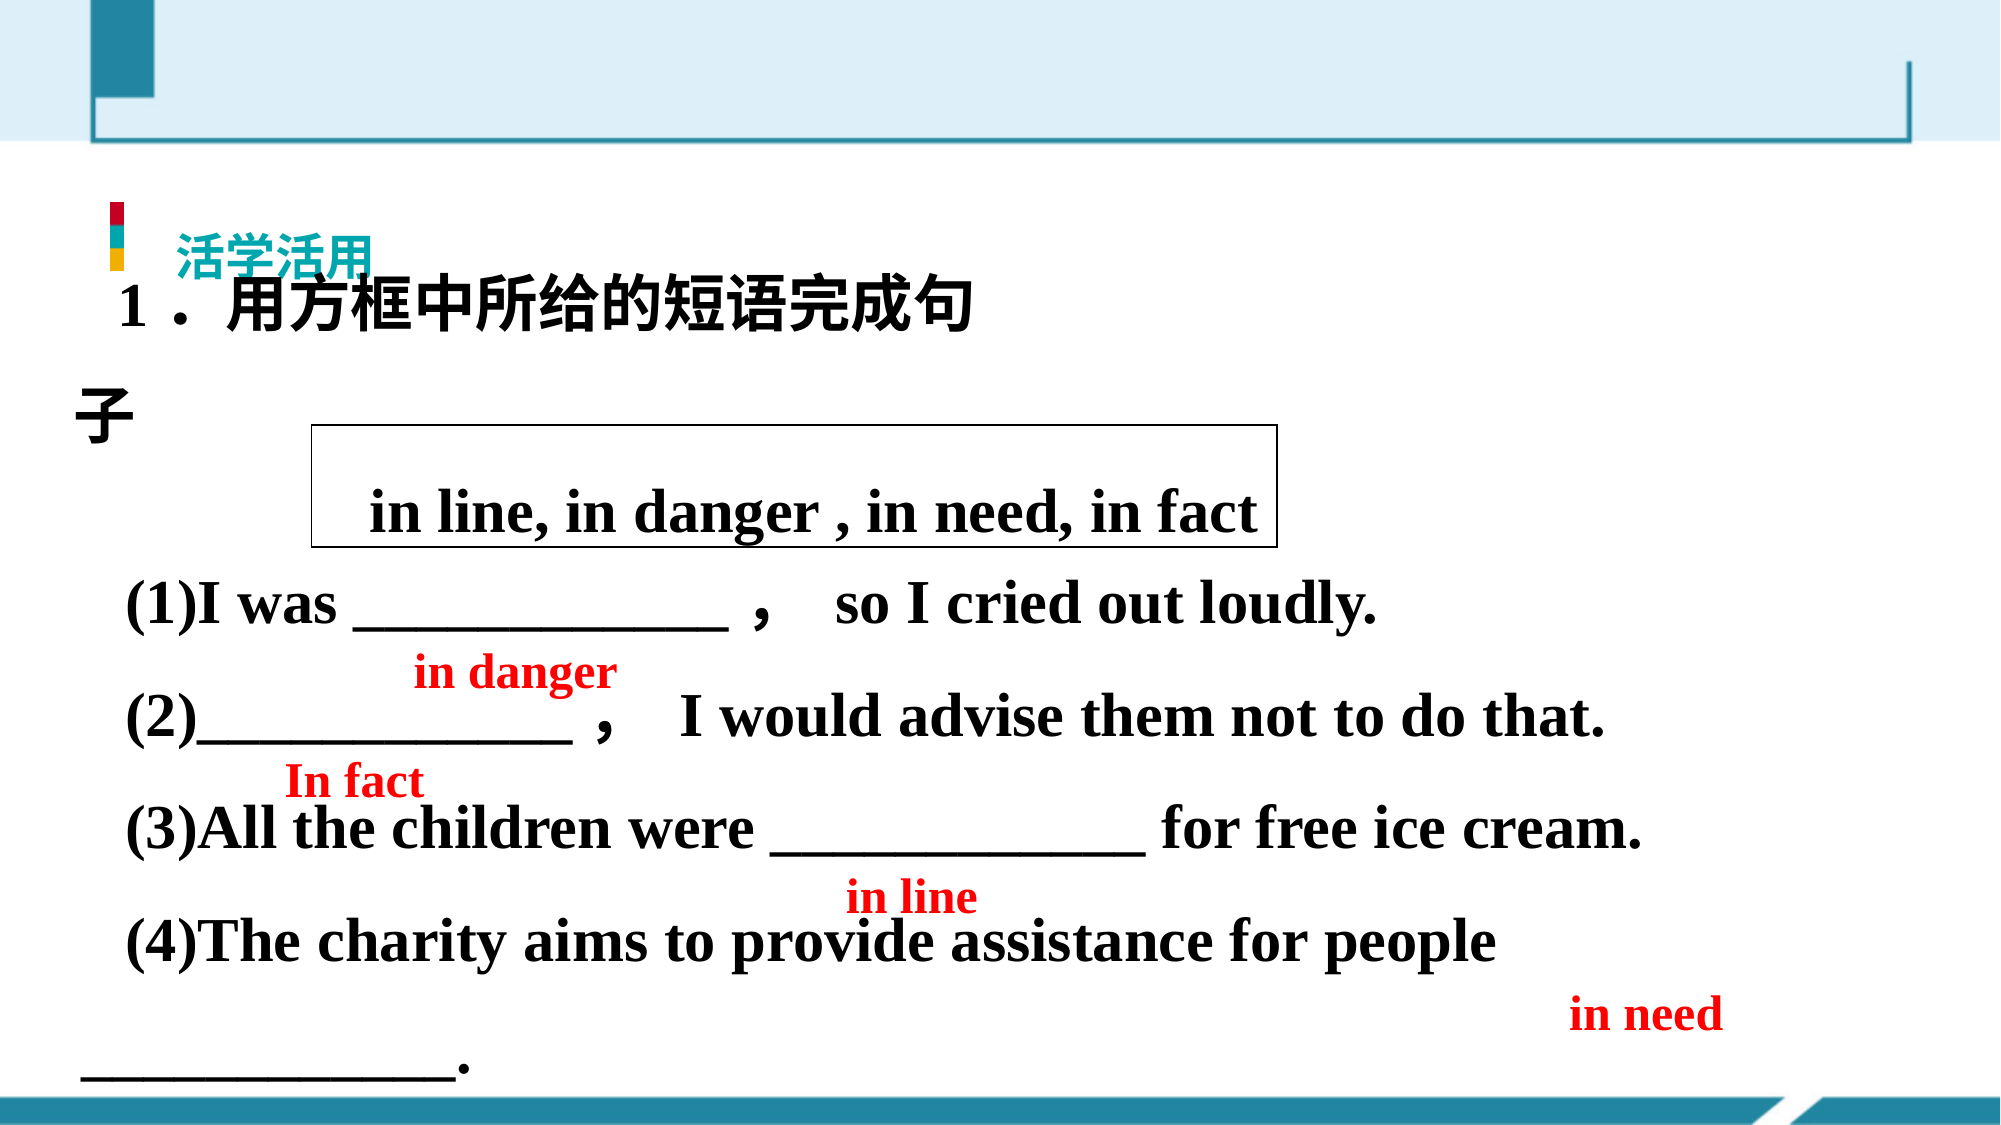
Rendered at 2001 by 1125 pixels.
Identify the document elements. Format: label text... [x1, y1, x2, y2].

text_box (1)I was ____________， so I cried out loudly. (2)____________， I would advise them not to do that. (3)All the children were ____________ for free ice cream. (4)The charity aims to provide assistance for people ____________. [66, 385, 1893, 1038]
text_box in need [1554, 943, 1739, 1048]
picture [0, 0, 2001, 1125]
text_box in line [831, 826, 994, 932]
text_box In fact [269, 709, 440, 815]
text_box 活学活用 [160, 187, 402, 275]
text_box in danger [398, 601, 633, 707]
text_box 1．用方框中所给的短语完成句子 [58, 275, 1010, 515]
